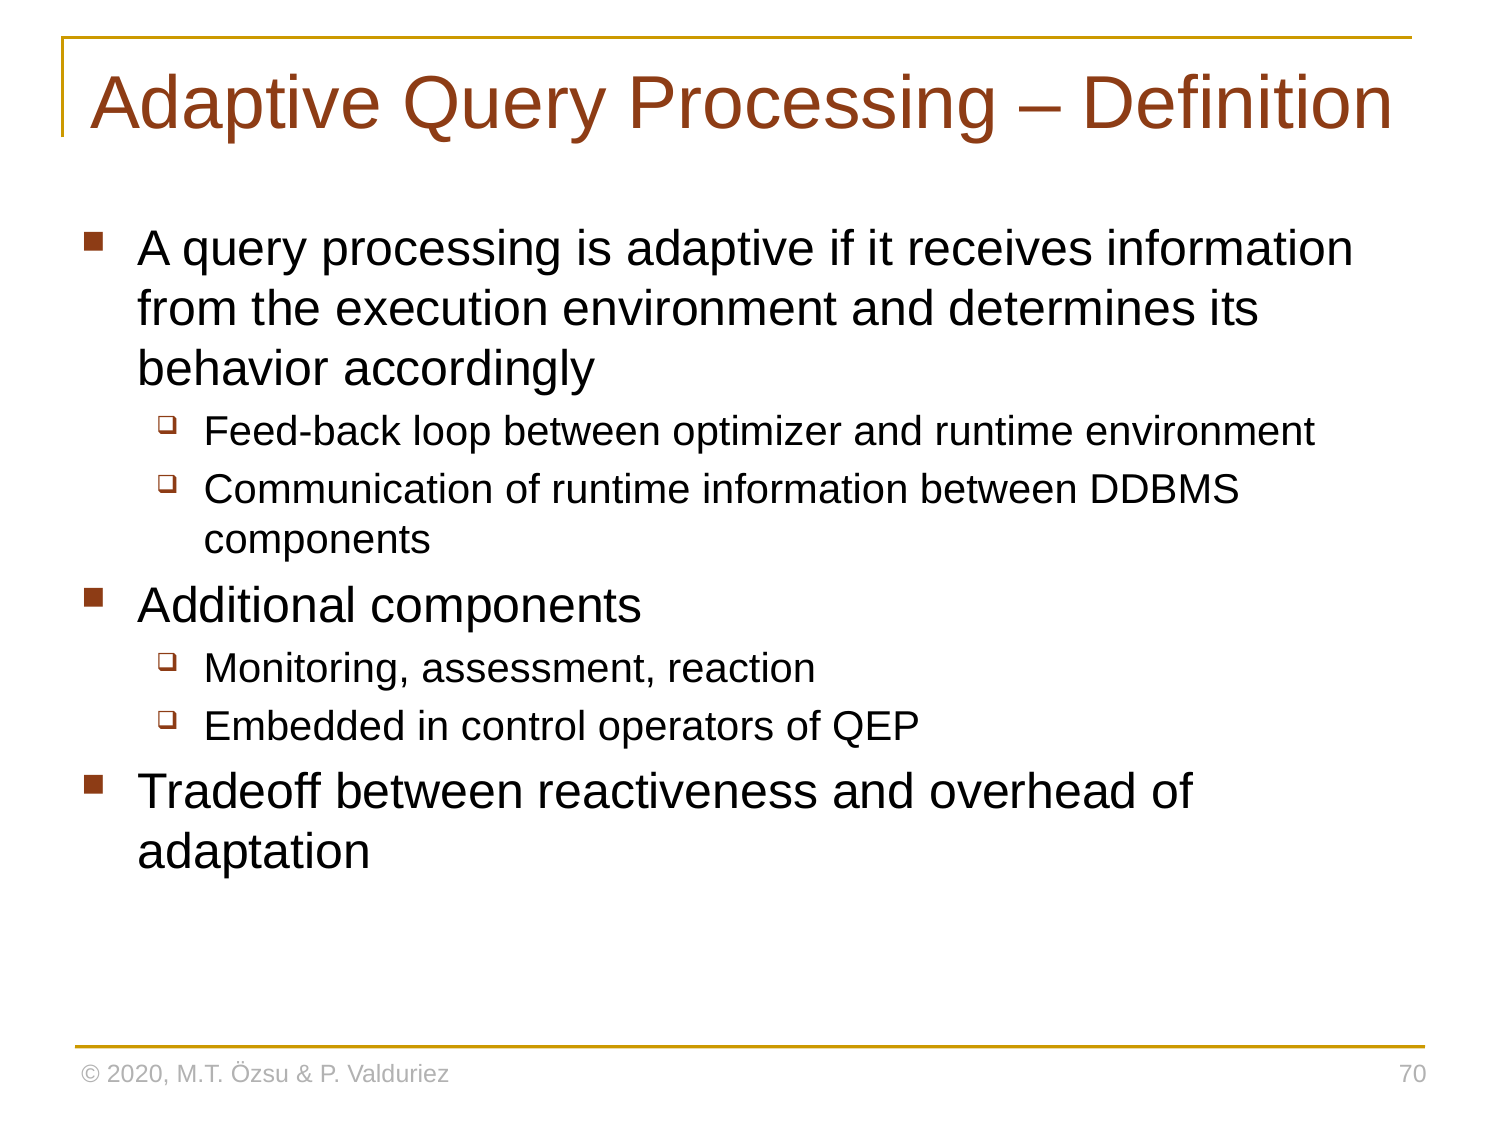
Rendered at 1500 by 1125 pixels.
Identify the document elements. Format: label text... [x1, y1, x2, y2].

list A query processing is adaptive if it receives information from the execution environment and determines its behavior accordingly Feed-back loop between optimizer and runtime environment Communication of runtime information between DDBMS components Additional components Monitoring, assessment, reaction Embedded in control operators of QEP Tradeoff between reactiveness and overhead of adaptation [66, 207, 1417, 952]
slide_number 70 [1104, 1042, 1442, 1103]
footer © 2020, M.T. Özsu & P. Valduriez [66, 1042, 573, 1103]
title Adaptive Query Processing – Definition [74, 45, 1426, 233]
